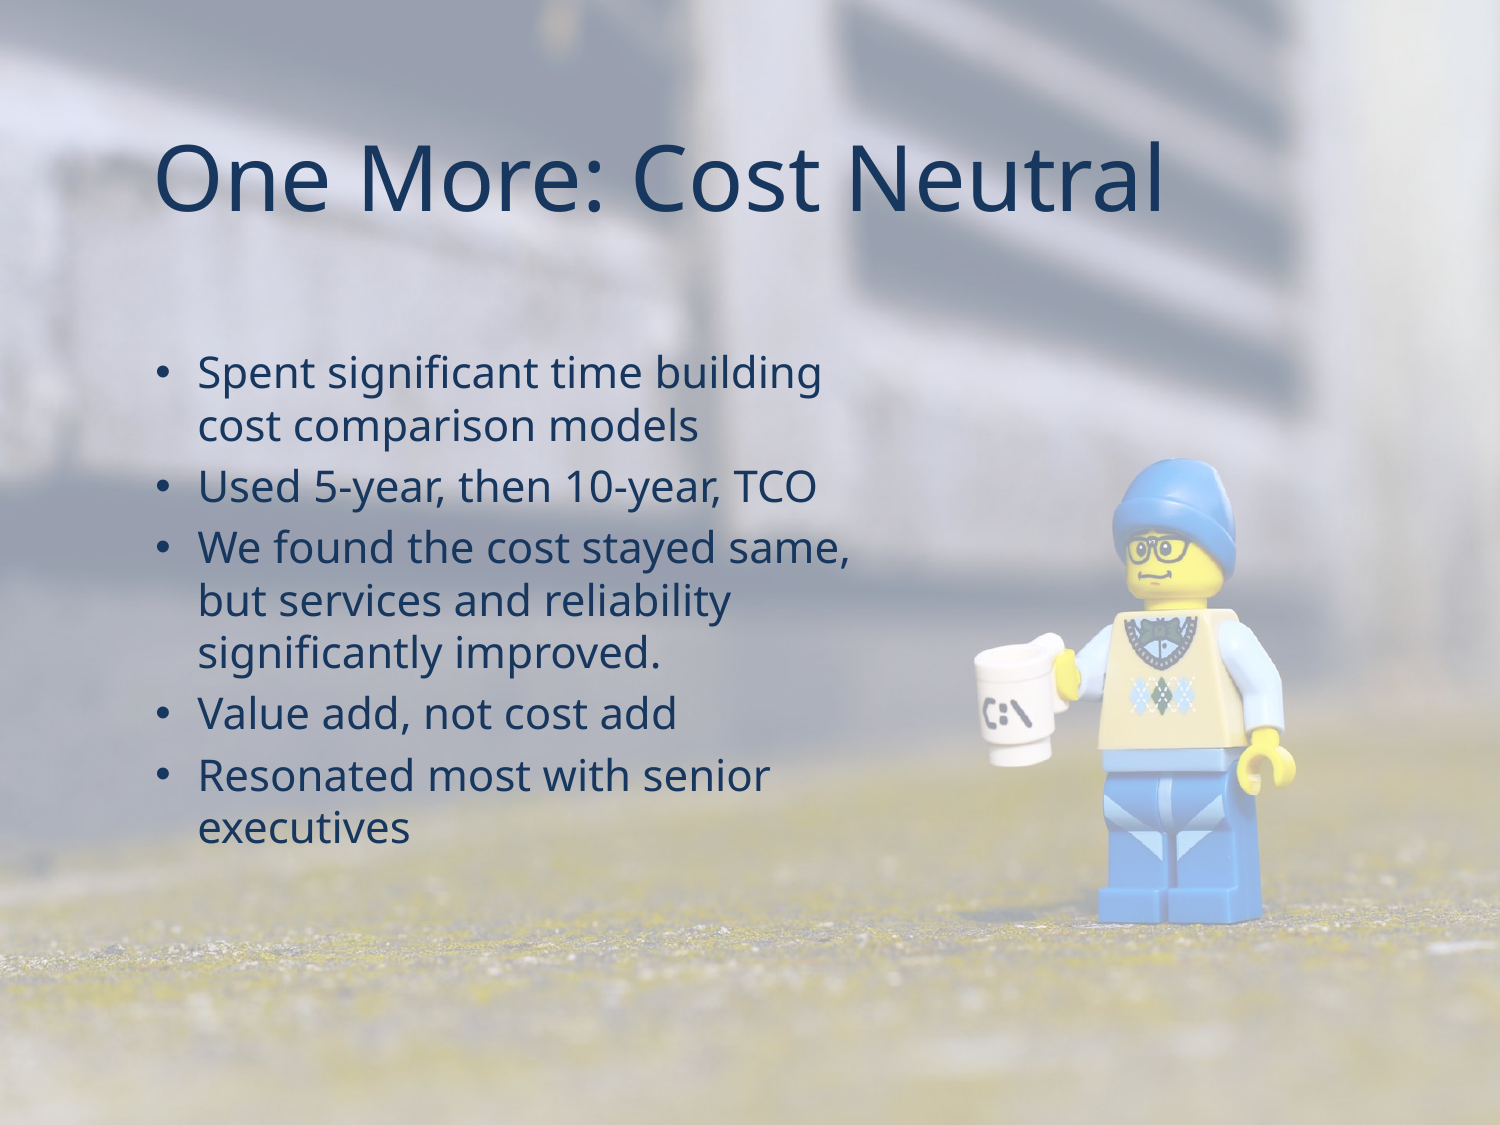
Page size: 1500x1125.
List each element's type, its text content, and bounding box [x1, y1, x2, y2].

list Spent significant time building cost comparison models Used 5-year, then 10-year, TCO We found the cost stayed same, but services and reliability significantly improved. Value add, not cost add Resonated most with senior executives [137, 337, 913, 975]
title One More: Cost Neutral [137, 112, 1463, 263]
